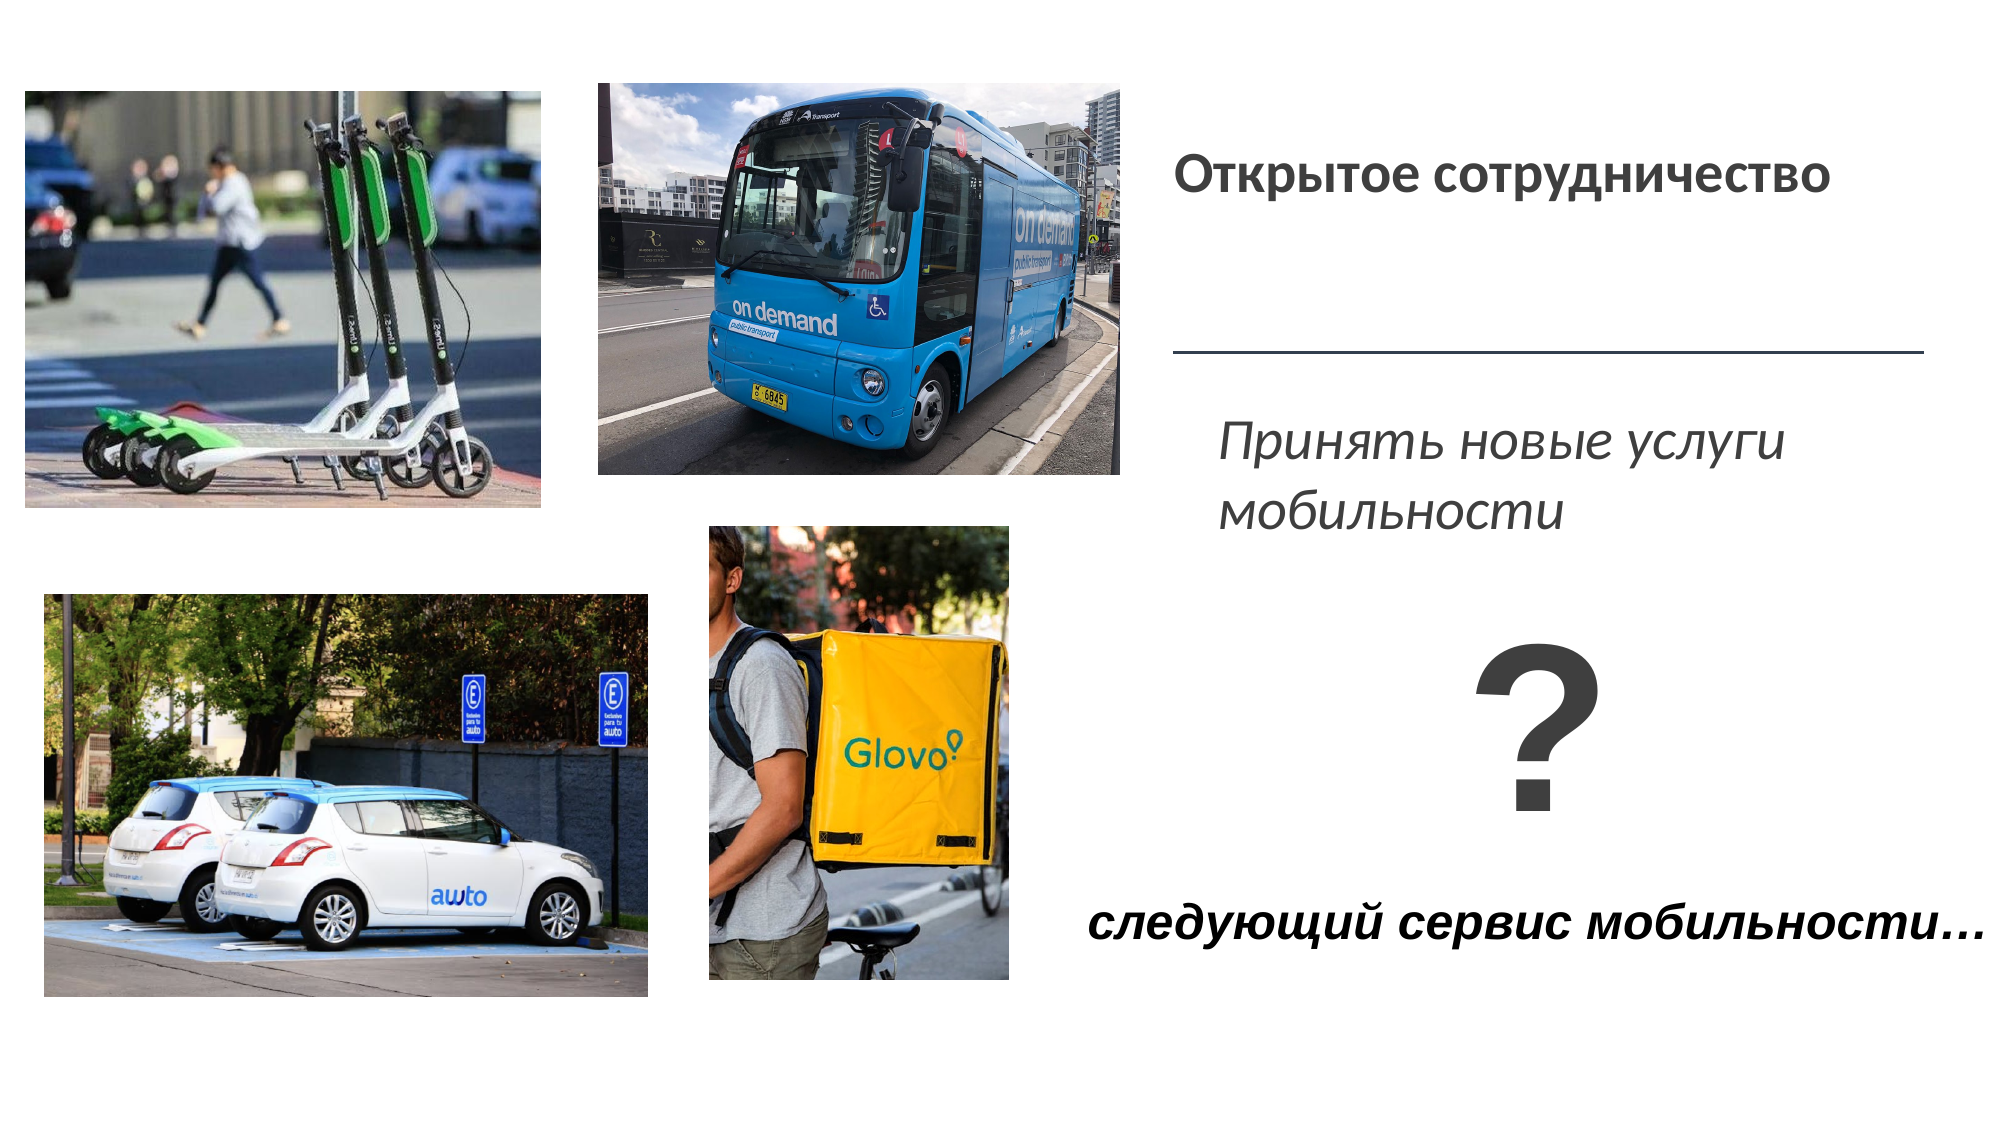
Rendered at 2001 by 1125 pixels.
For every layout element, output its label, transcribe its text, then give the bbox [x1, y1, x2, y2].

text_box ? следующий сервис мобильности… [1070, 564, 2000, 651]
picture [43, 594, 648, 998]
text_box Открытое сотрудничество [1159, 126, 1881, 213]
picture [24, 91, 541, 508]
picture [598, 83, 1120, 475]
picture [708, 526, 1010, 981]
text_box Принять новые услуги мобильности [1202, 393, 1924, 480]
